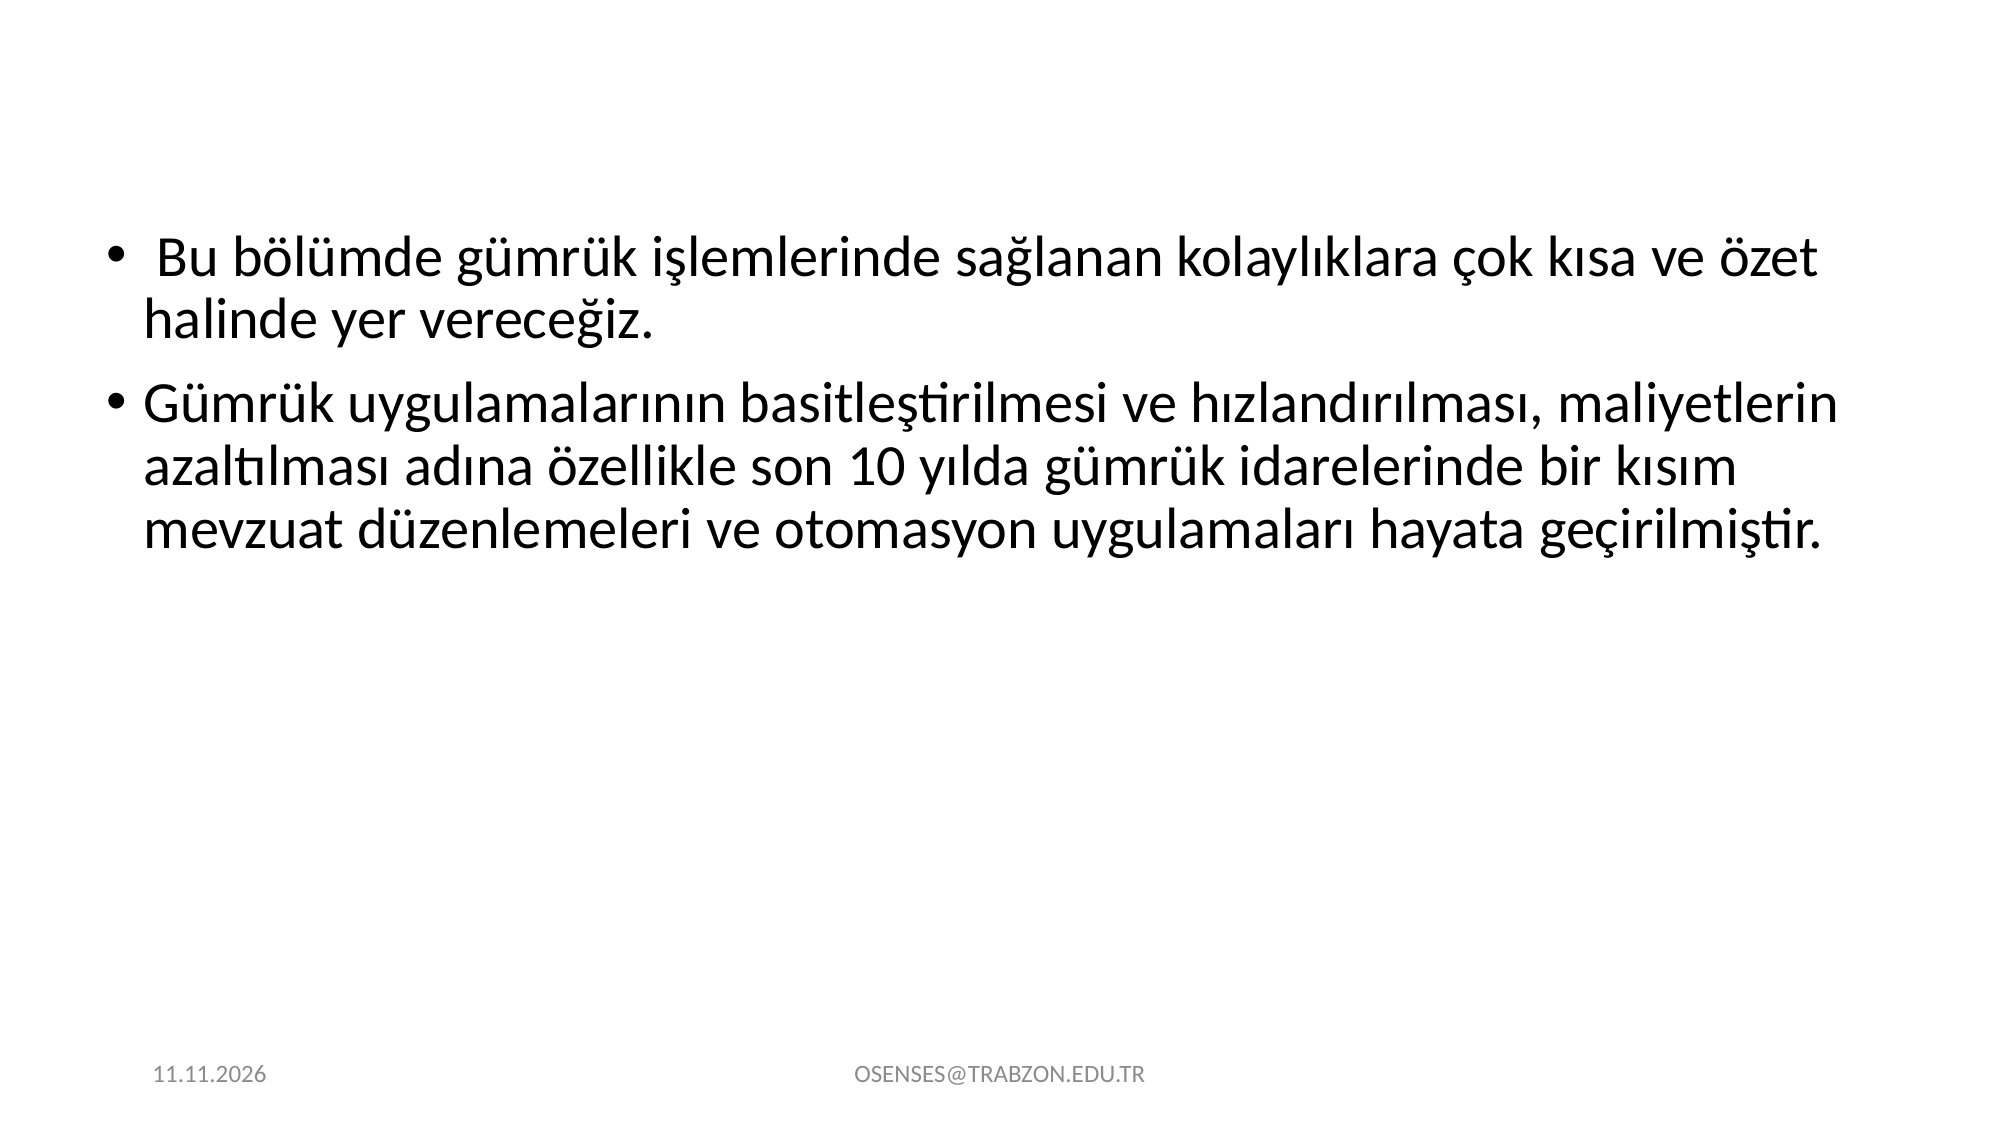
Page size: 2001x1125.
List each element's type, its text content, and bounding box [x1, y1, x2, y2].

footer OSENSES@TRABZON.EDU.TR [662, 1042, 1338, 1103]
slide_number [137, 1042, 588, 1103]
list Bu bölümde gümrük işlemlerinde sağlanan kolaylıklara çok kısa ve özet halinde yer vereceğiz. Gümrük uygulamalarının basitleştirilmesi ve hızlandırılması, maliyetlerin azaltılması adına özellikle son 10 yılda gümrük idarelerinde bir kısım mevzuat düzenlemeleri ve otomasyon uygulamaları hayata geçirilmiştir. [90, 127, 1863, 1014]
